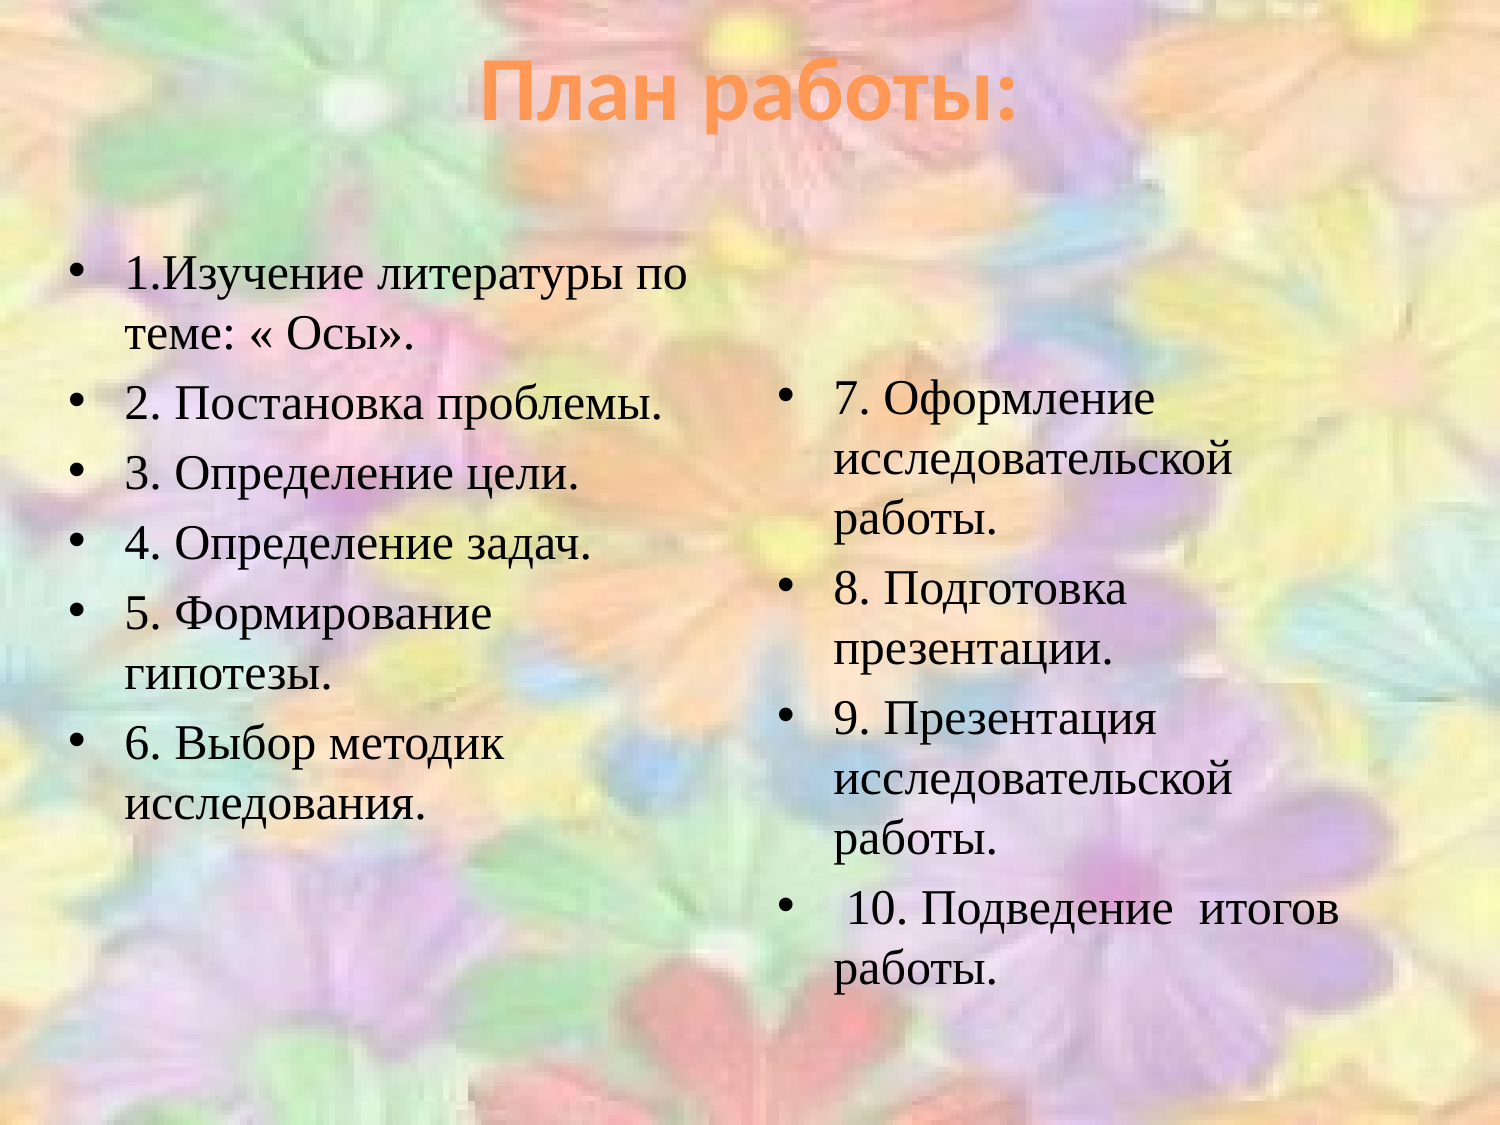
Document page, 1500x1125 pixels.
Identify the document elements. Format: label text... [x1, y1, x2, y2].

list 7. Оформление исследовательской работы. 8. Подготовка презентации. 9. Презентация исследовательской работы. 10. Подведение итогов работы. [761, 356, 1426, 1006]
list 1.Изучение литературы по теме: « Осы». 2. Постановка проблемы. 3. Определение цели. 4. Определение задач. 5. Формирование гипотезы. 6. Выбор методик исследования. [52, 231, 717, 881]
title План работы: [74, 44, 1426, 233]
picture [0, 0, 1500, 1125]
